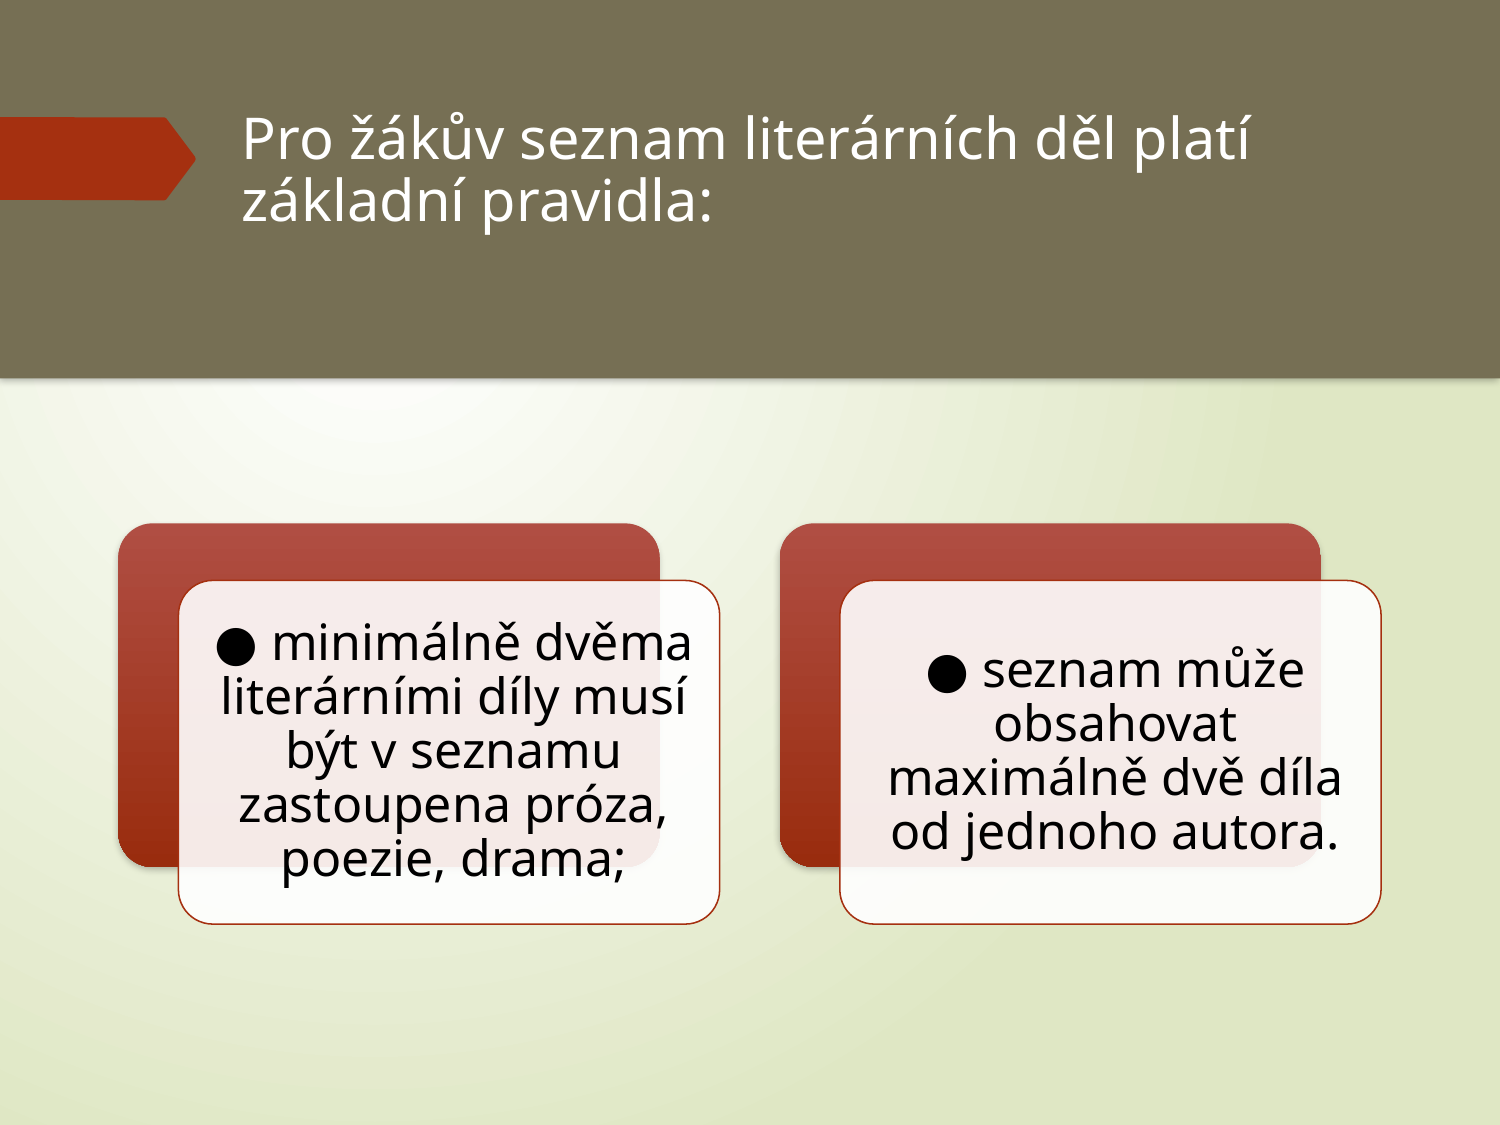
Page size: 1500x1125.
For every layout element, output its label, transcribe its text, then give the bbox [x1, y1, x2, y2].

text_box [0, 117, 196, 201]
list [117, 480, 1382, 967]
text_box [0, 0, 1500, 379]
title Pro žákův seznam literárních děl platí základní pravidla: [226, 102, 1382, 313]
text_box [0, 385, 1500, 1125]
